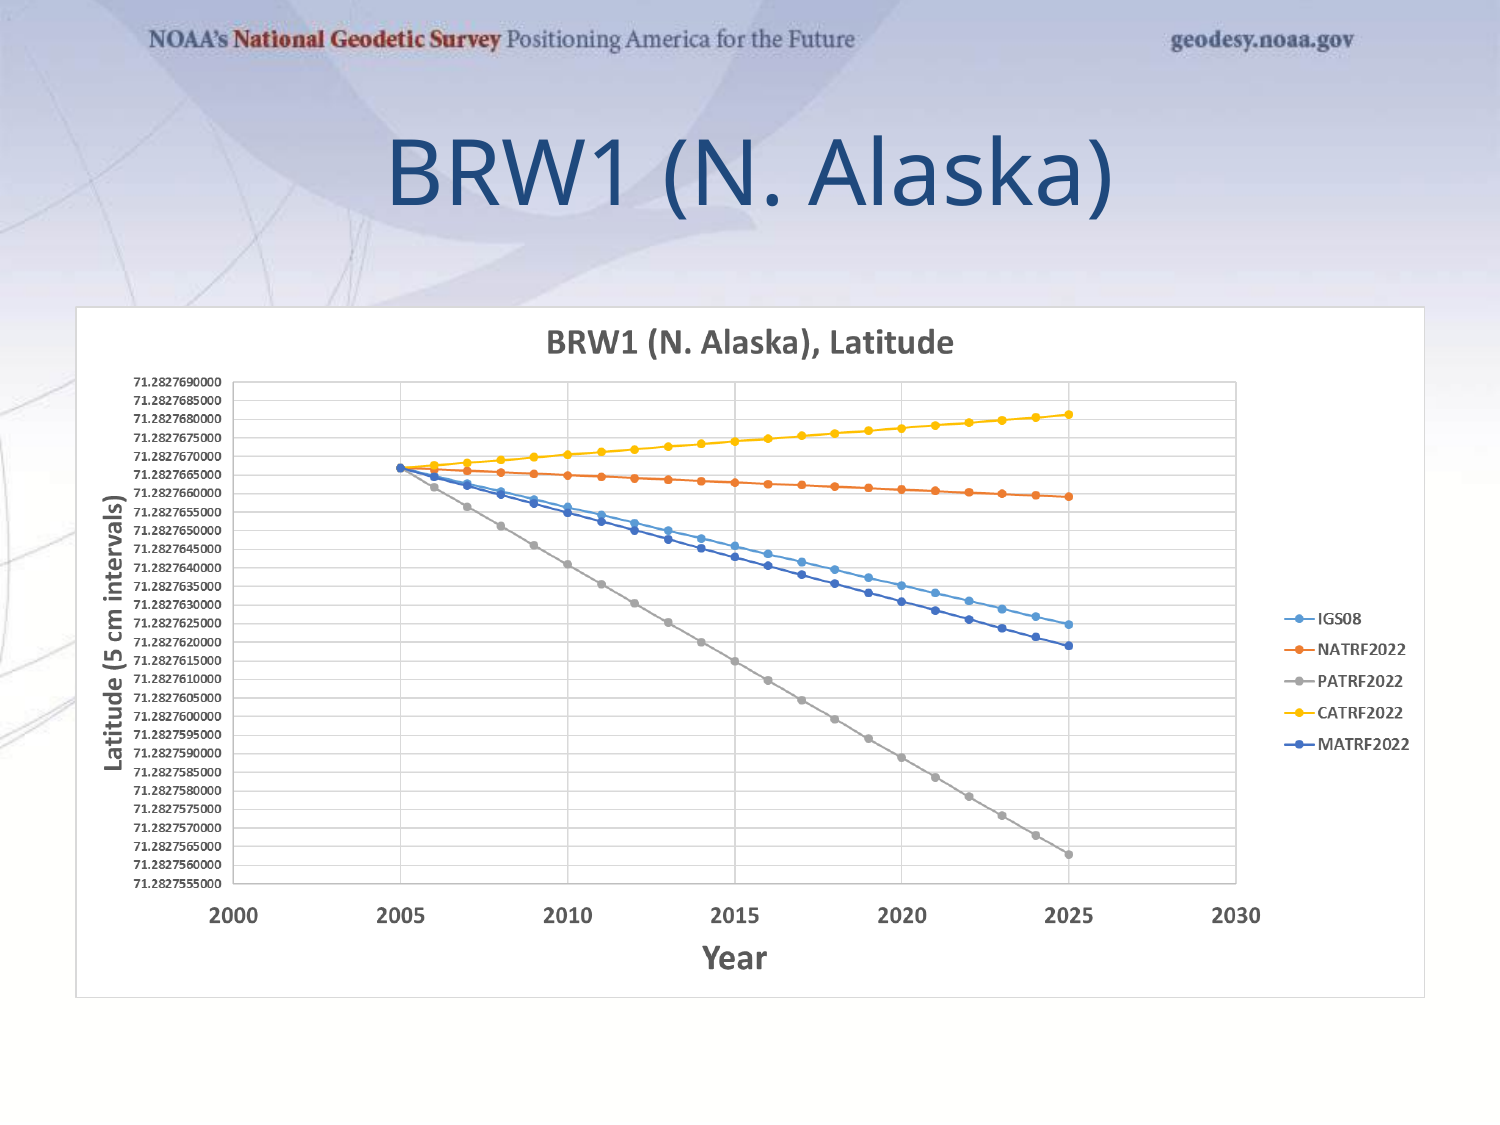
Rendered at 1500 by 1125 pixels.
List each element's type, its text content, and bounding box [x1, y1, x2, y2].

title BRW1 (N. Alaska) [75, 75, 1425, 263]
picture [0, 0, 1500, 1122]
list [74, 306, 1426, 999]
